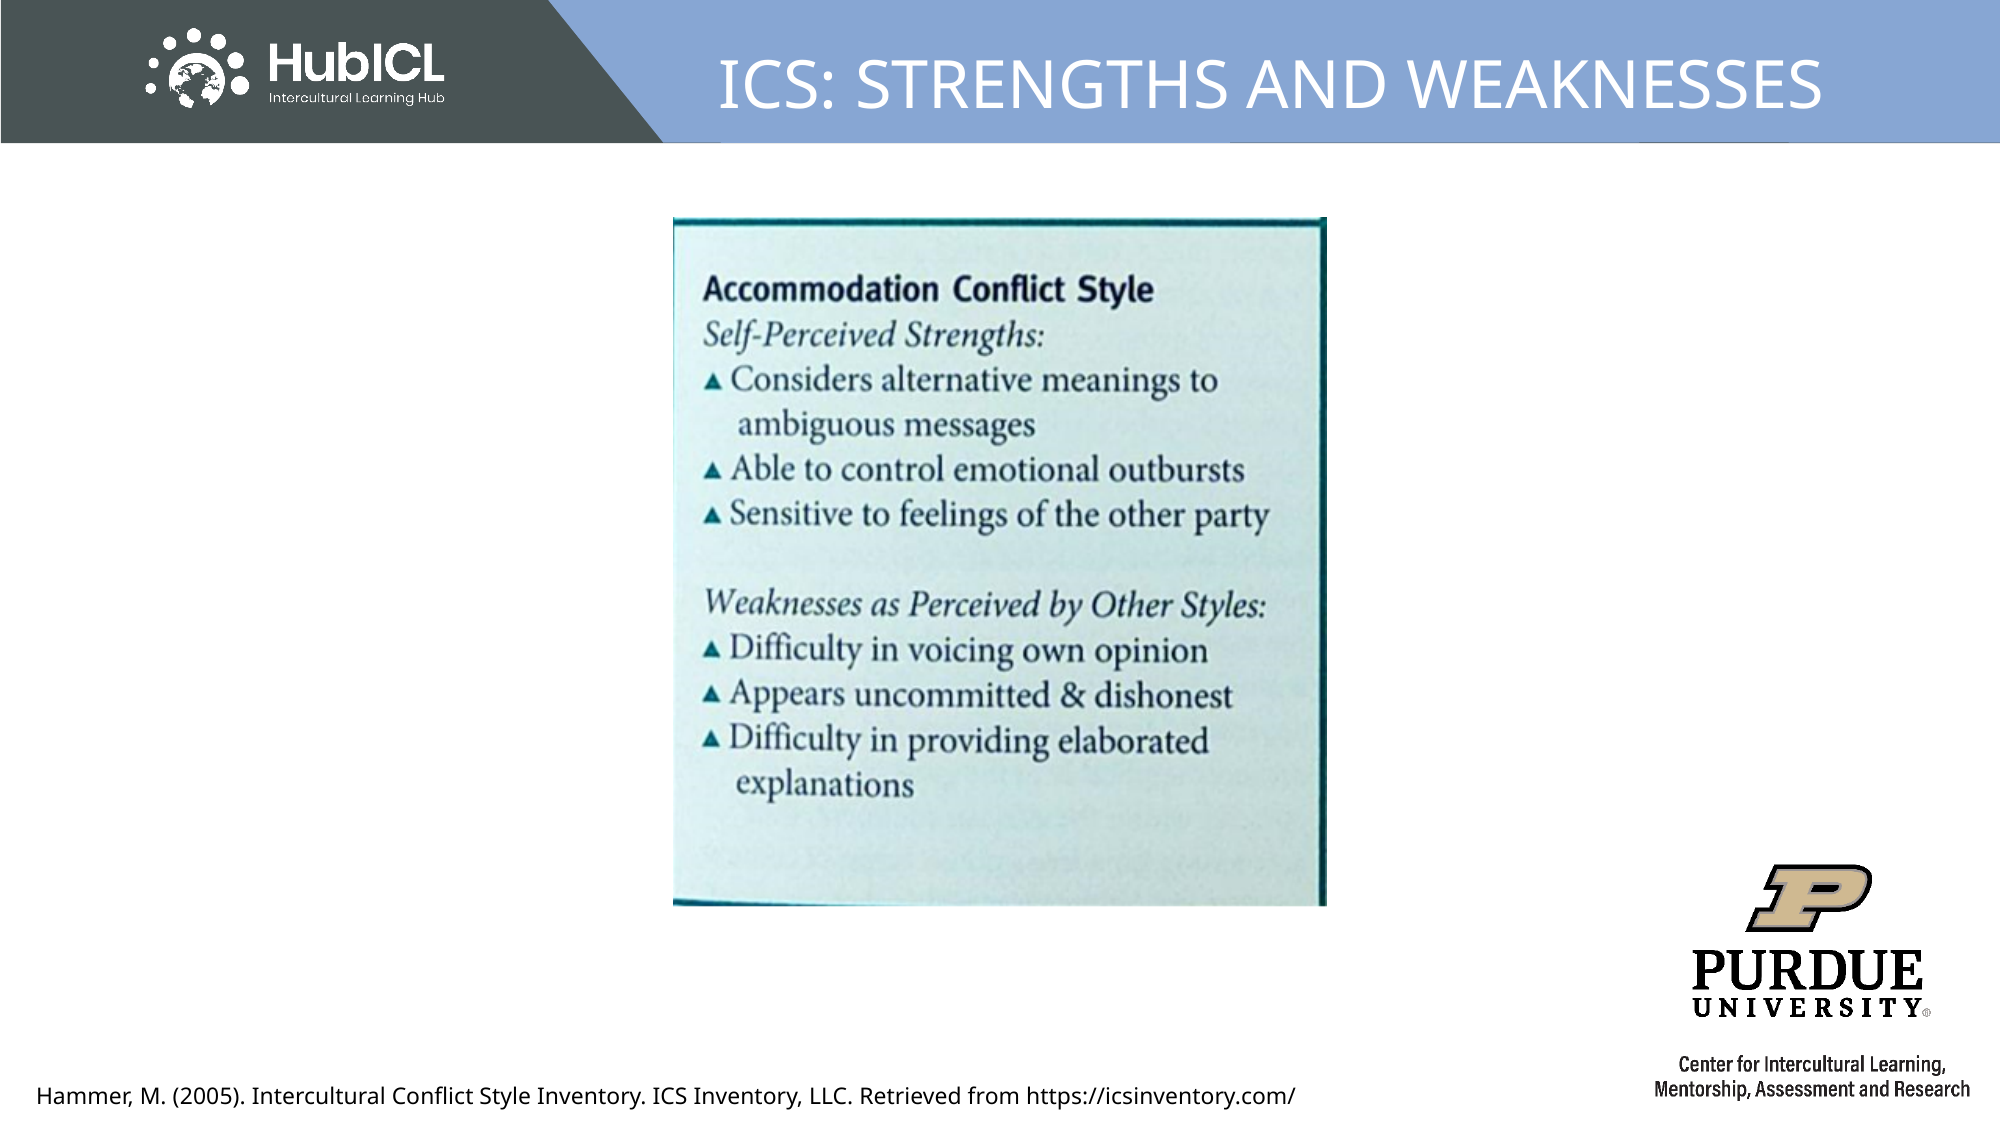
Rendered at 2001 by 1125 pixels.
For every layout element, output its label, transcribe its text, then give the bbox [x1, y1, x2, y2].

picture [673, 217, 1327, 908]
text_box Hammer, M. (2005). Intercultural Conflict Style Inventory. ICS Inventory, LLC. Retrieved from https://icsinventory.com/ [21, 1073, 1322, 1117]
picture [1645, 862, 1979, 1125]
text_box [0, 0, 2000, 144]
